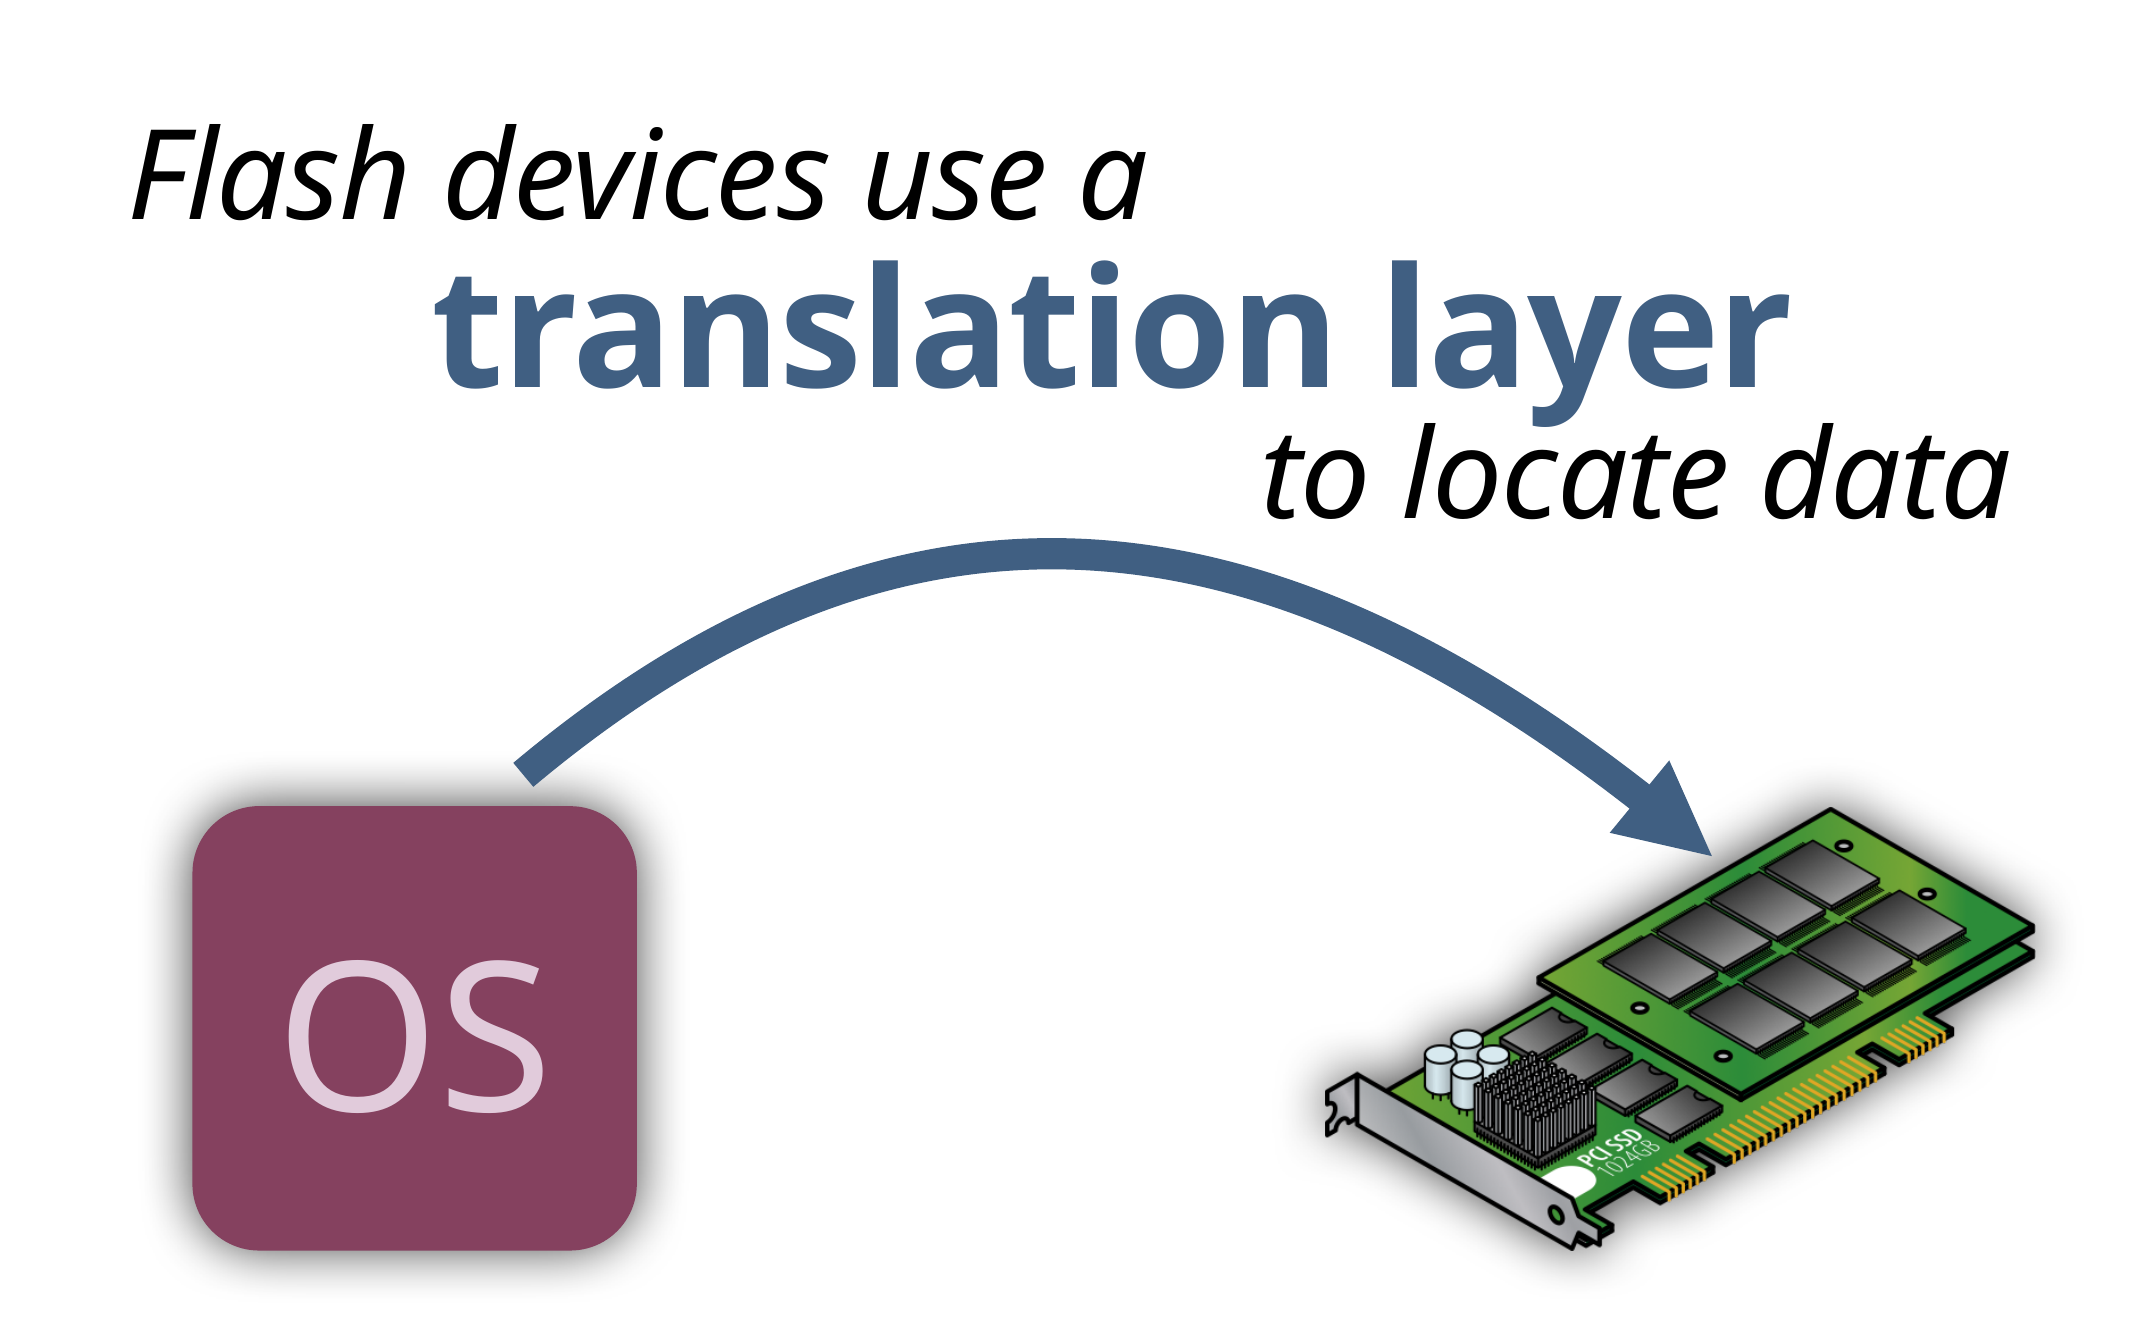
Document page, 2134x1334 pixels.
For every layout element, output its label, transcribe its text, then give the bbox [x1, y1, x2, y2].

text_box translation layer [423, 212, 1802, 429]
text_box [523, 559, 1643, 830]
text_box to locate data [1252, 385, 2021, 552]
text_box Flash devices use a [119, 86, 1158, 253]
picture [1325, 805, 2036, 1251]
text_box OS [192, 806, 637, 1251]
